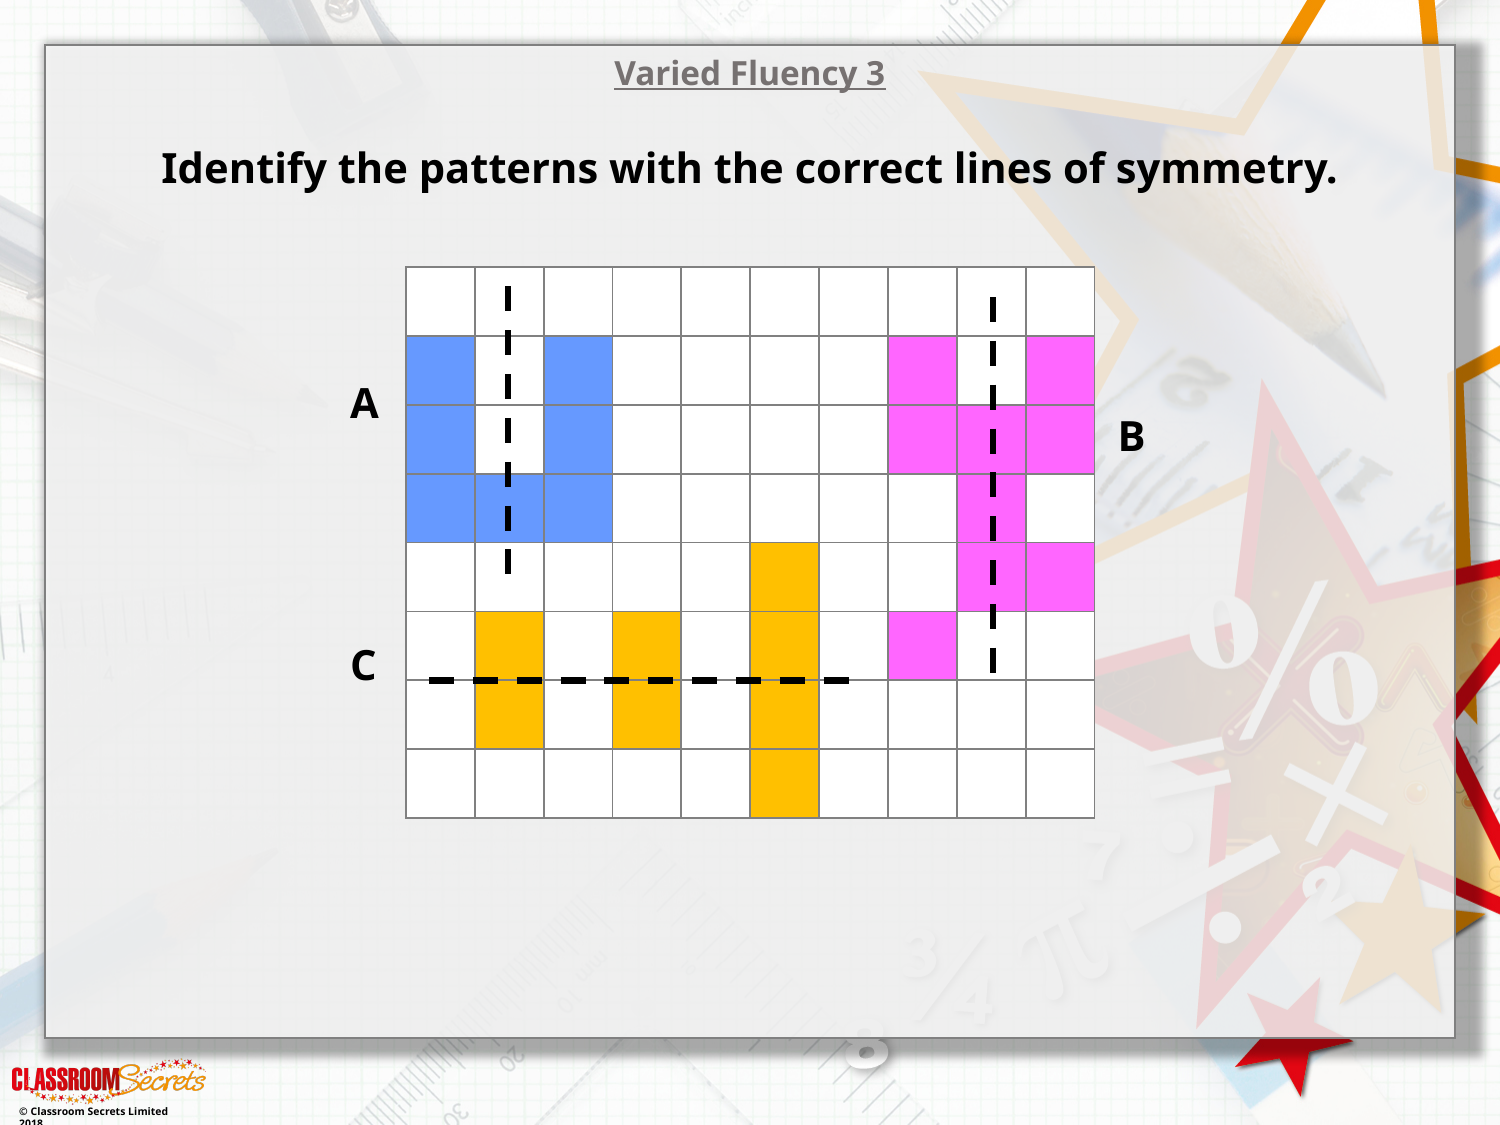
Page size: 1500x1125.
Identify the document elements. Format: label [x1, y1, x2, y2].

picture [0, 0, 1500, 1125]
text_box [4, 1058, 207, 1125]
